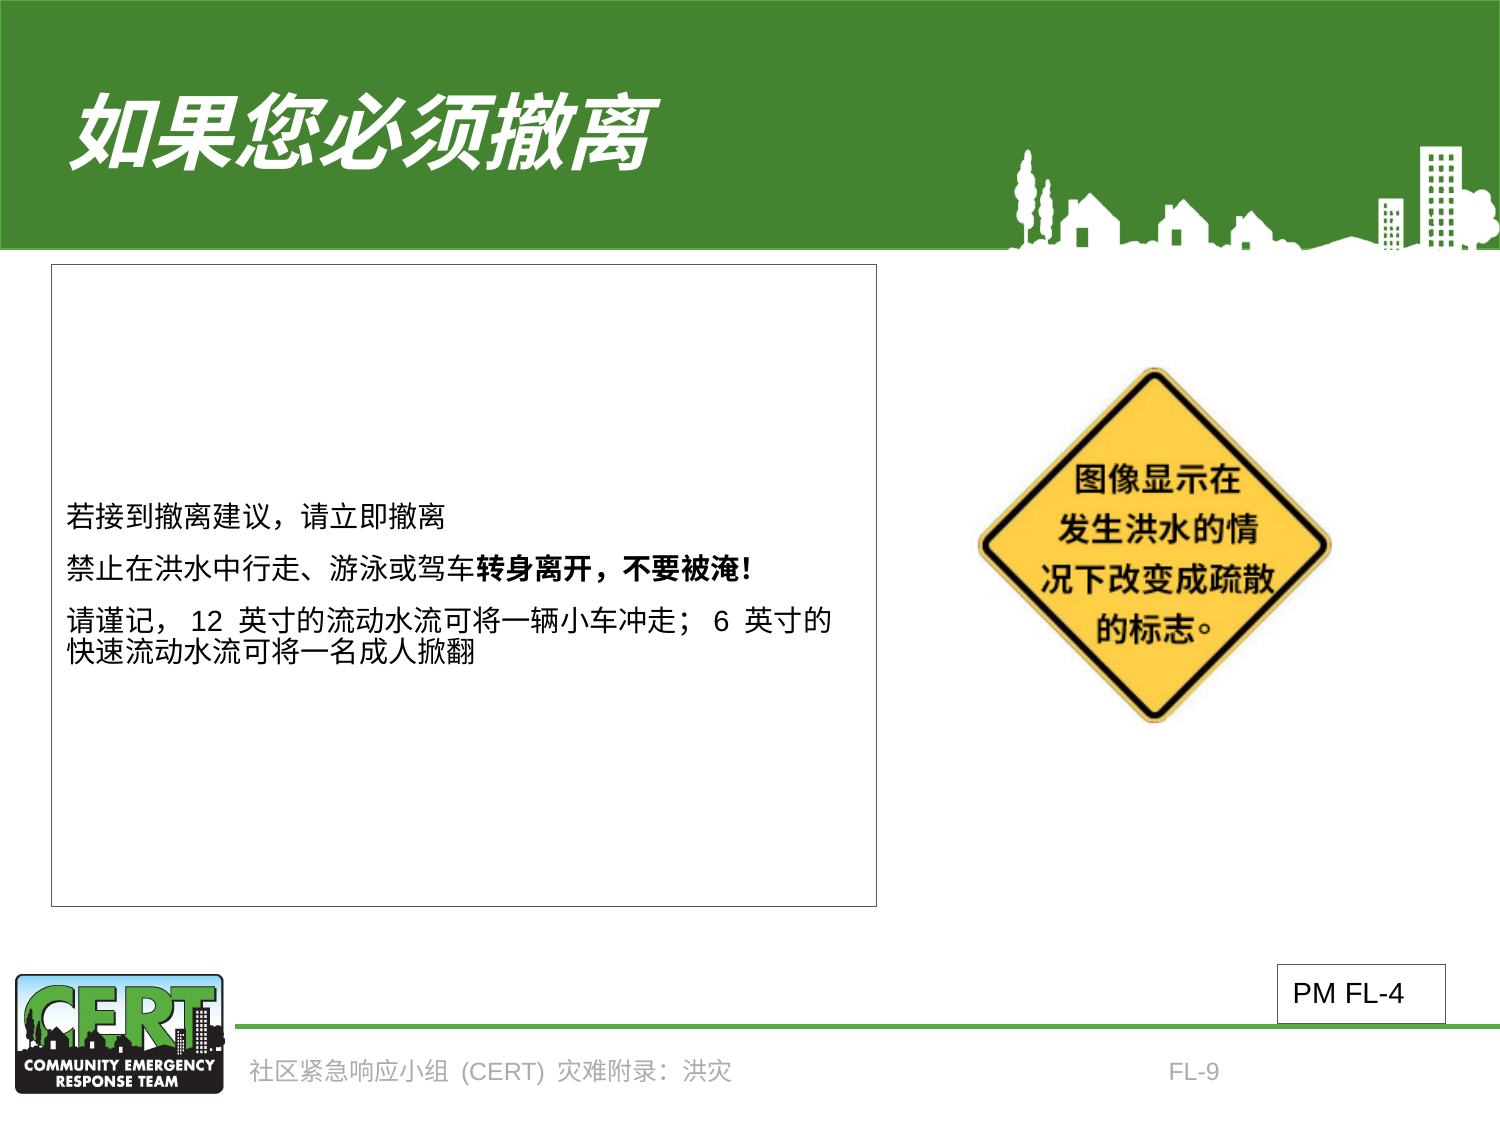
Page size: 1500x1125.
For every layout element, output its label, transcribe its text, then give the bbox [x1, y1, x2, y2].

list 若接到撤离建议，请立即撤离 禁止在洪水中行走、游泳或驾车转身离开，不要被淹！ 请谨记，12 英寸的流动水流可将一辆小车冲走；6 英寸的快速流动水流可将一名成人掀翻 [51, 264, 877, 907]
list PM FL-4 [1277, 964, 1446, 1024]
picture [958, 360, 1349, 764]
list FL-9 [1153, 1047, 1450, 1098]
title 如果您必须撤离 [51, 52, 1005, 220]
picture [14, 973, 225, 1094]
list 社区紧急响应小组 (CERT) 灾难附录：洪灾 [234, 1047, 1037, 1098]
picture [1006, 139, 1500, 252]
